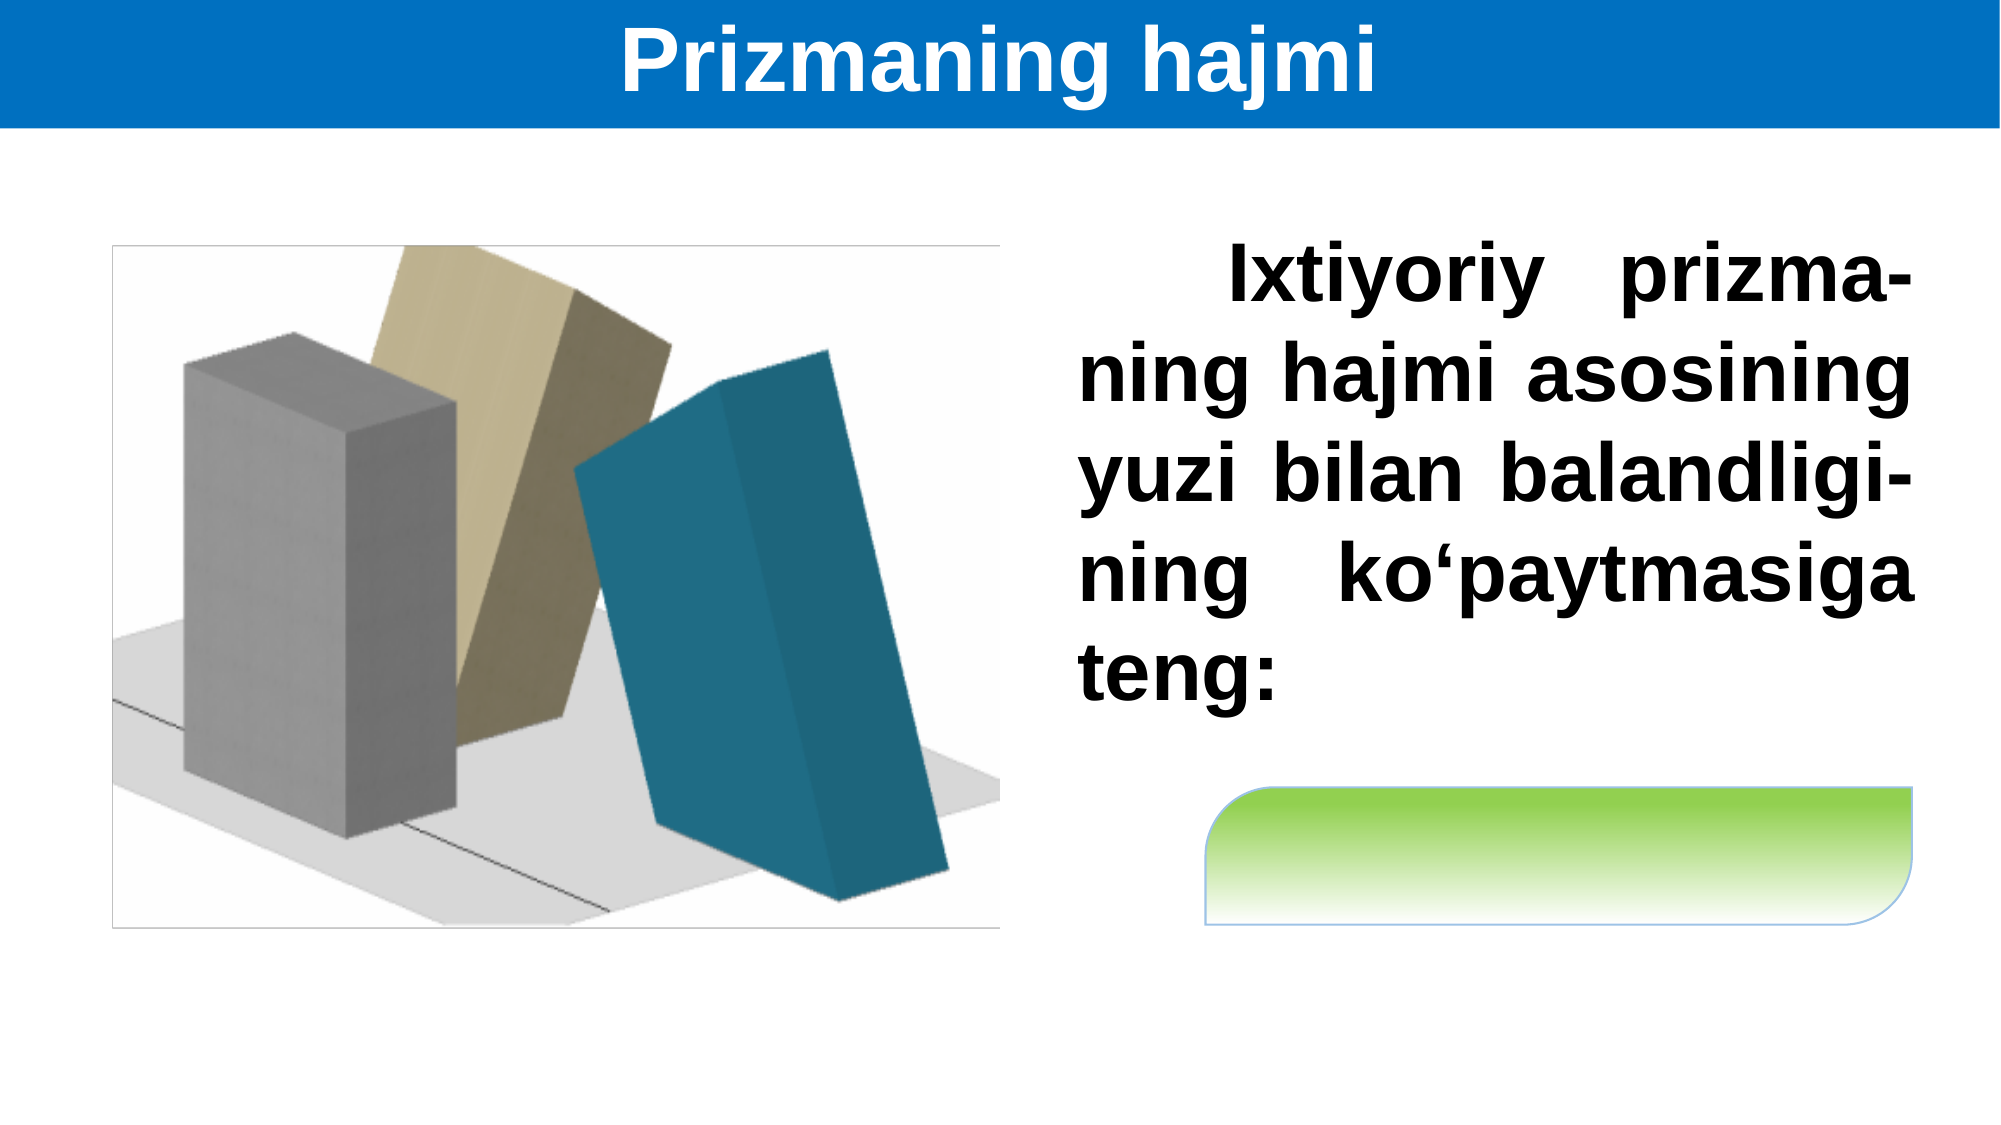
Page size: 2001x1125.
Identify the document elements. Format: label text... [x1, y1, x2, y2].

picture [111, 244, 1000, 931]
text_box Prizmaning hajmi [0, 0, 2000, 129]
text_box Ixtiyoriy prizma-ning hajmi asosining yuzi bilan balandligi-ning ko‘paytmasiga teng: [1062, 210, 1930, 725]
